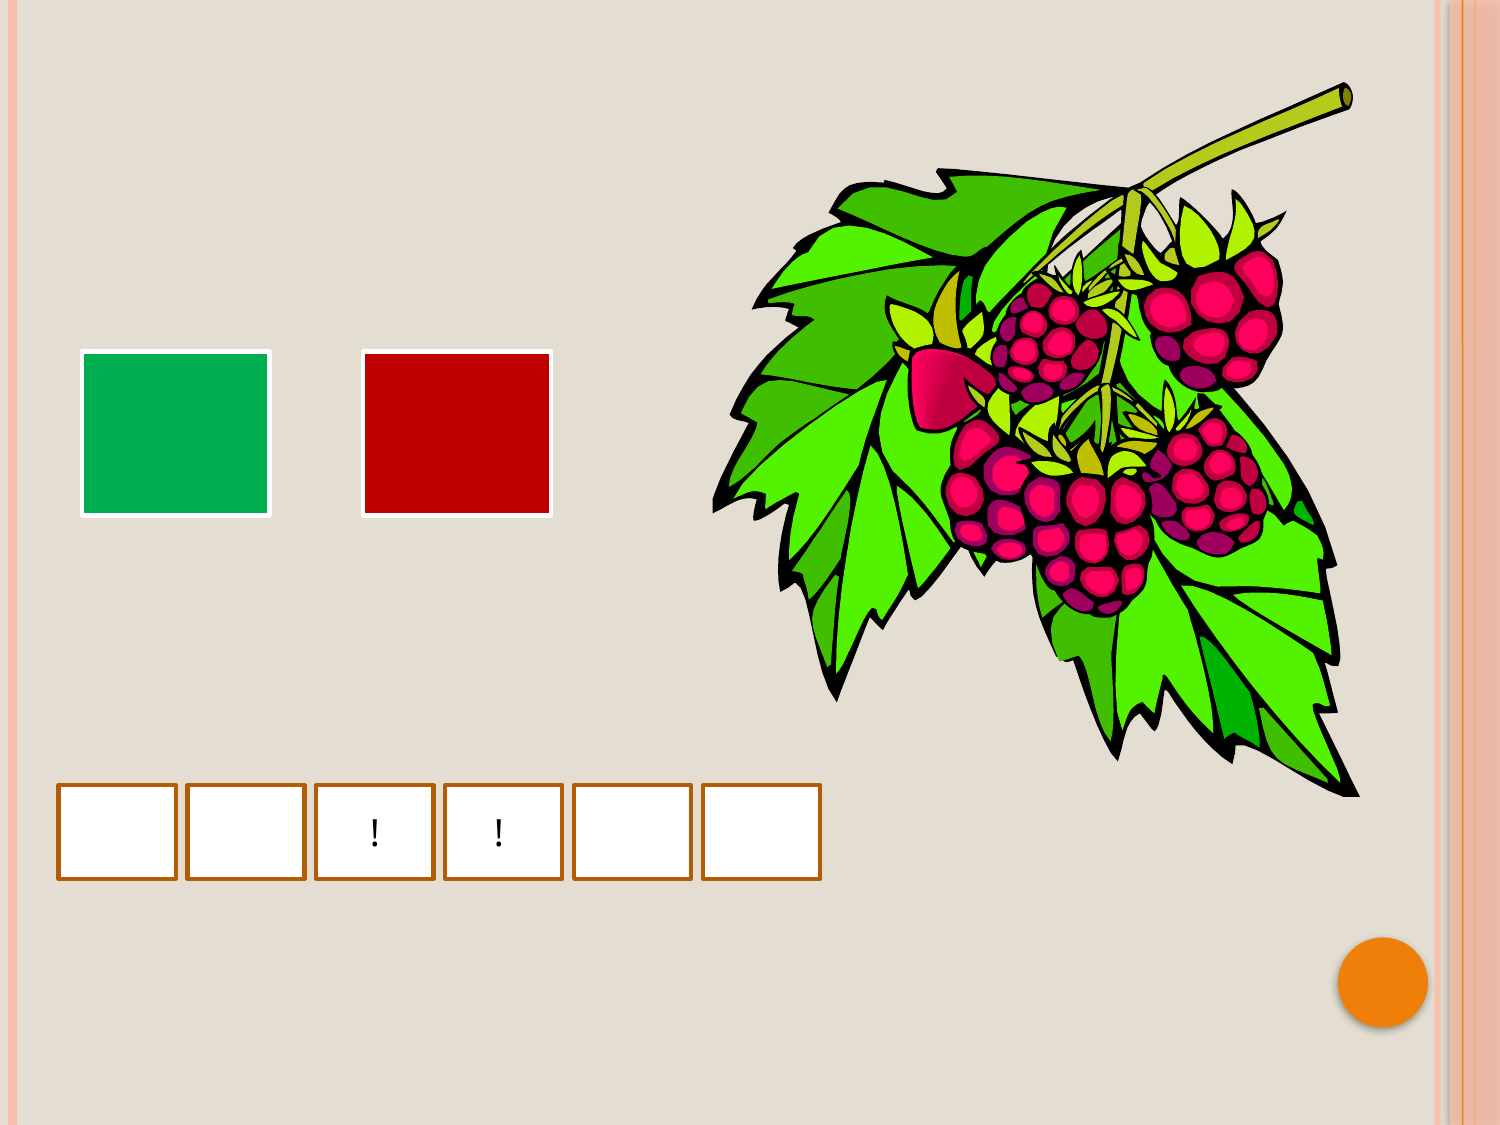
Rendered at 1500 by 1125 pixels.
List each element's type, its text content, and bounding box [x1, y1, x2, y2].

text_box !! [443, 783, 564, 881]
text_box [80, 349, 272, 518]
text_box [701, 783, 822, 881]
text_box [56, 783, 178, 881]
text_box ! [314, 783, 436, 881]
text_box [361, 349, 553, 518]
text_box [185, 783, 307, 881]
text_box [572, 783, 693, 881]
picture [711, 69, 1372, 798]
